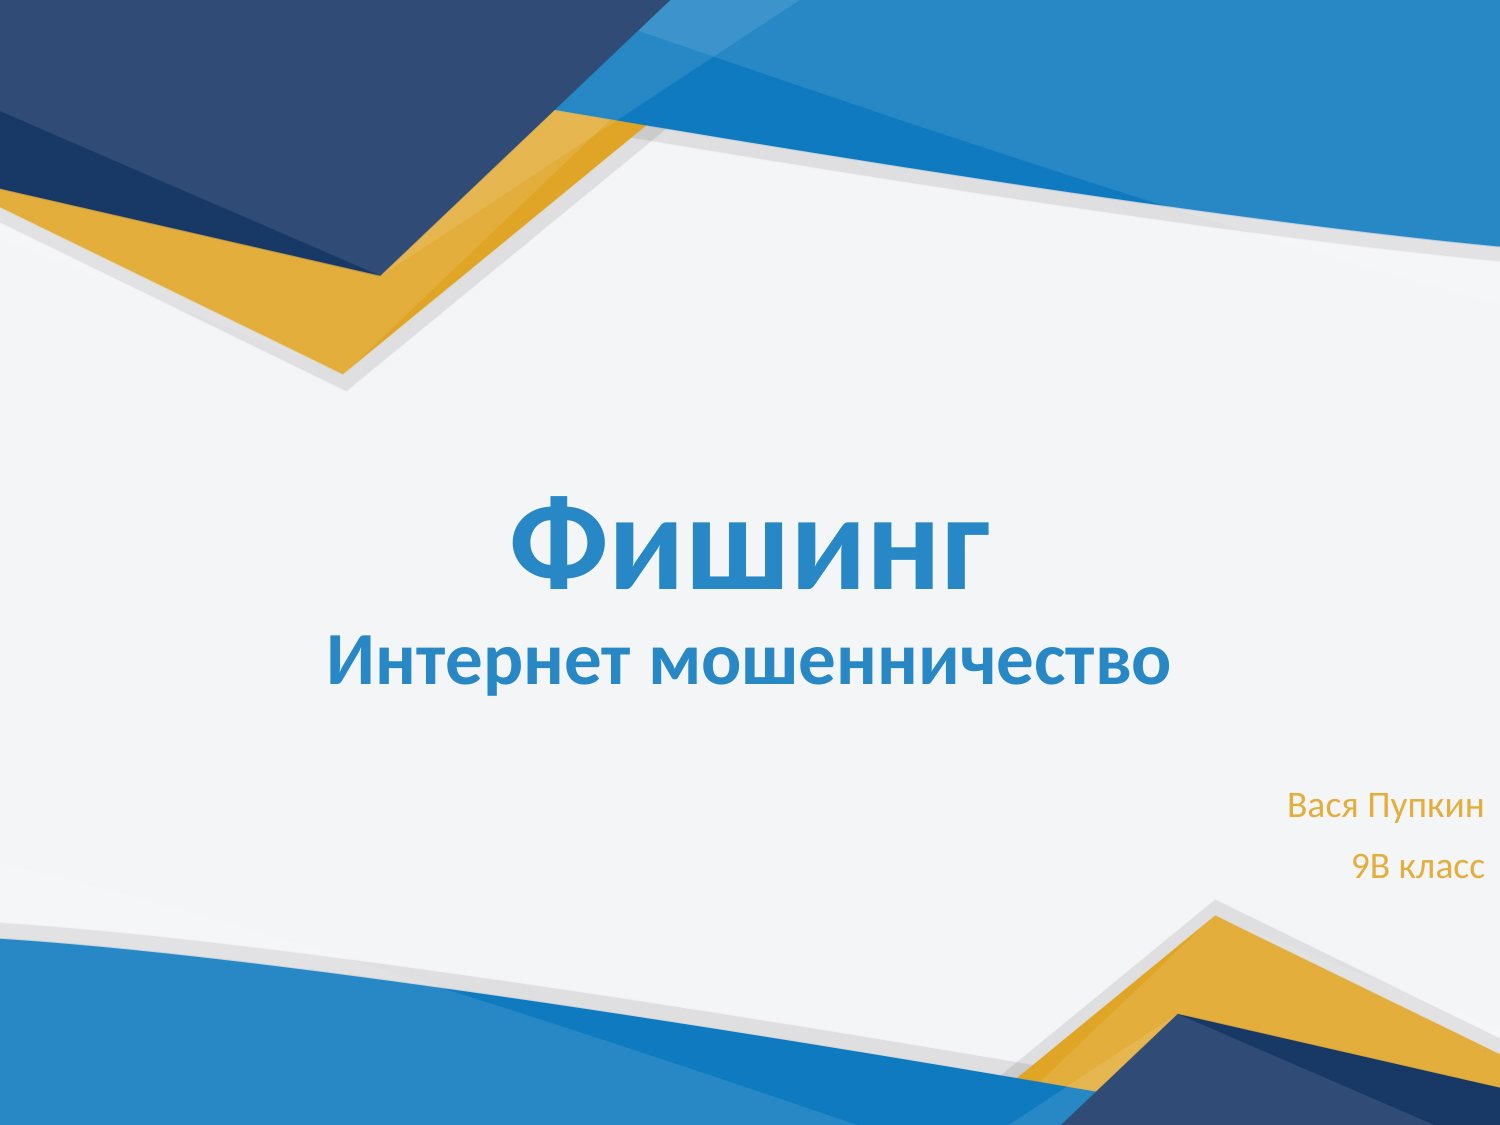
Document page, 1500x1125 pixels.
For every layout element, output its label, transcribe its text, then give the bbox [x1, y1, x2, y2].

subtitle Вася Пупкин 9В класс [1012, 777, 1500, 959]
picture [0, 0, 1500, 1125]
title Фишинг Интернет мошенничество [166, 417, 1334, 708]
